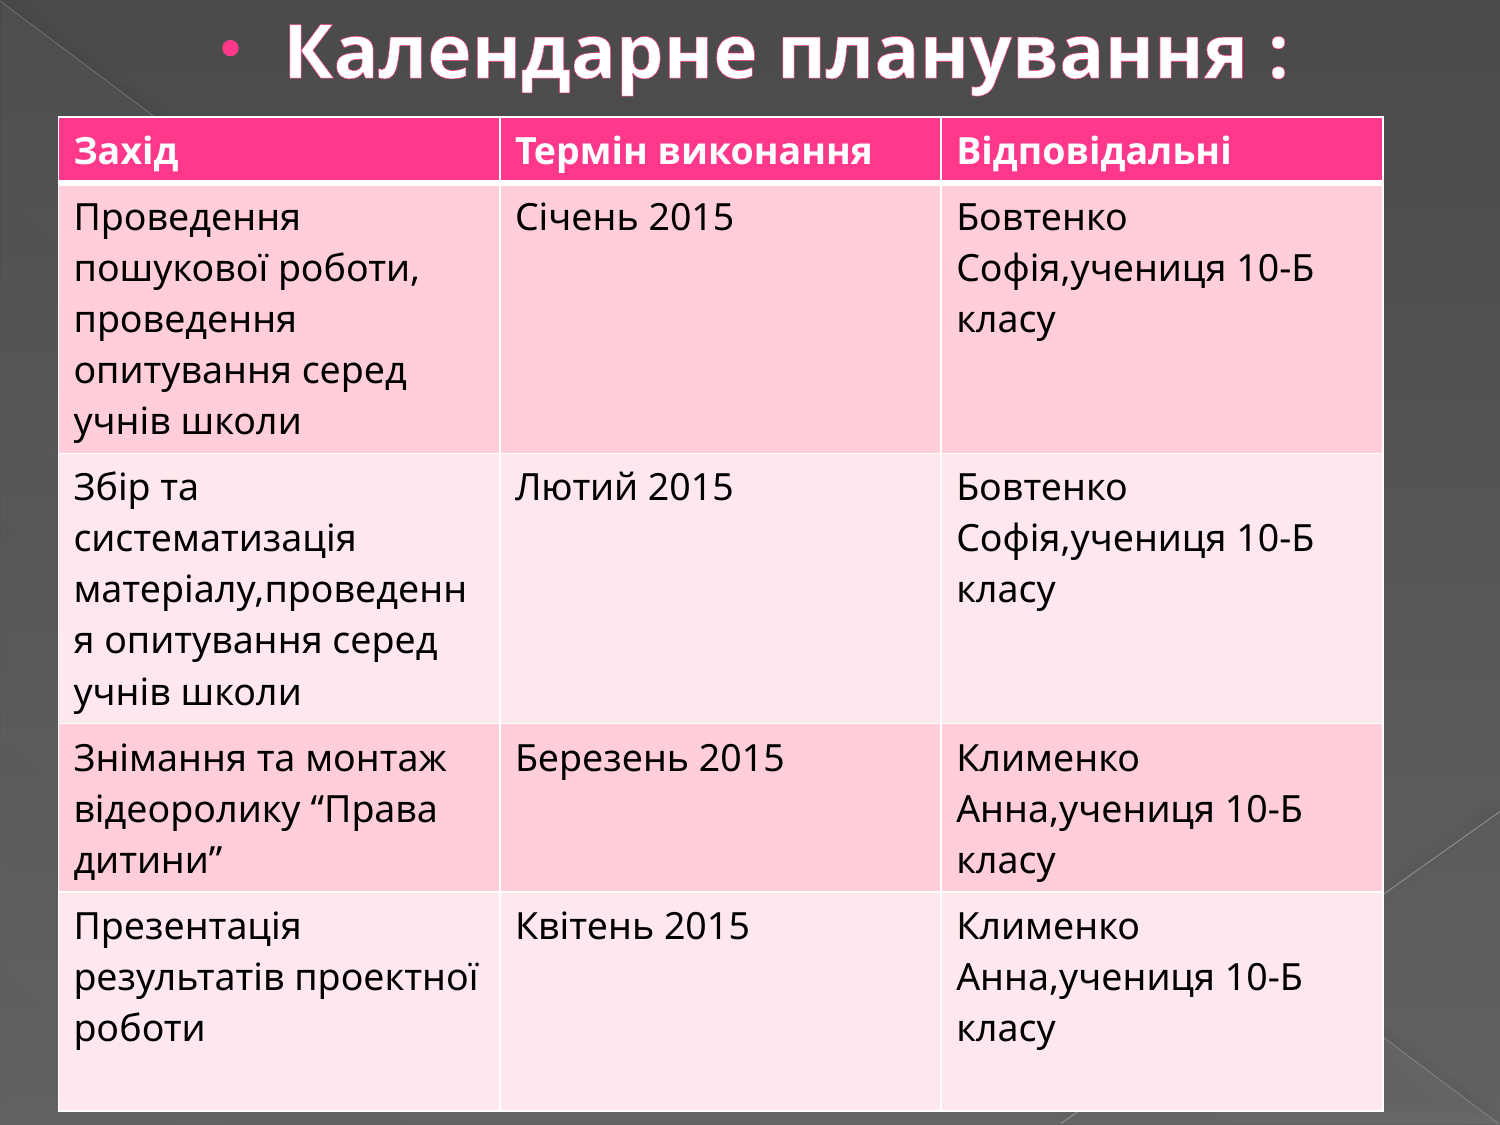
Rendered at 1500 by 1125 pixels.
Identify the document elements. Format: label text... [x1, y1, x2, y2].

table_cell Березень 2015 [501, 724, 940, 891]
table_cell Бовтенко Софія,учениця 10-Б класу [942, 186, 1382, 453]
list Календарне планування : [74, 0, 1426, 746]
table_header Захід [59, 118, 499, 180]
table_cell Презентація результатів проектної роботи [59, 893, 499, 1110]
table_cell Знімання та монтаж відеоролику “Права дитини” [59, 724, 499, 891]
table_cell Клименко Анна,учениця 10-Б класу [942, 893, 1382, 1110]
table_cell Лютий 2015 [501, 454, 940, 723]
table_cell Проведення пошукової роботи, проведення опитування серед учнів школи [59, 186, 499, 453]
table_header Термін виконання [501, 118, 940, 180]
table_cell Квітень 2015 [501, 893, 940, 1110]
table_cell Збір та систематизація матеріалу,проведення опитування серед учнів школи [59, 454, 499, 723]
table_cell Січень 2015 [501, 186, 940, 453]
table_cell Бовтенко Софія,учениця 10-Б класу [942, 454, 1382, 723]
table_cell Клименко Анна,учениця 10-Б класу [942, 724, 1382, 891]
table_header Відповідальні [942, 118, 1382, 180]
